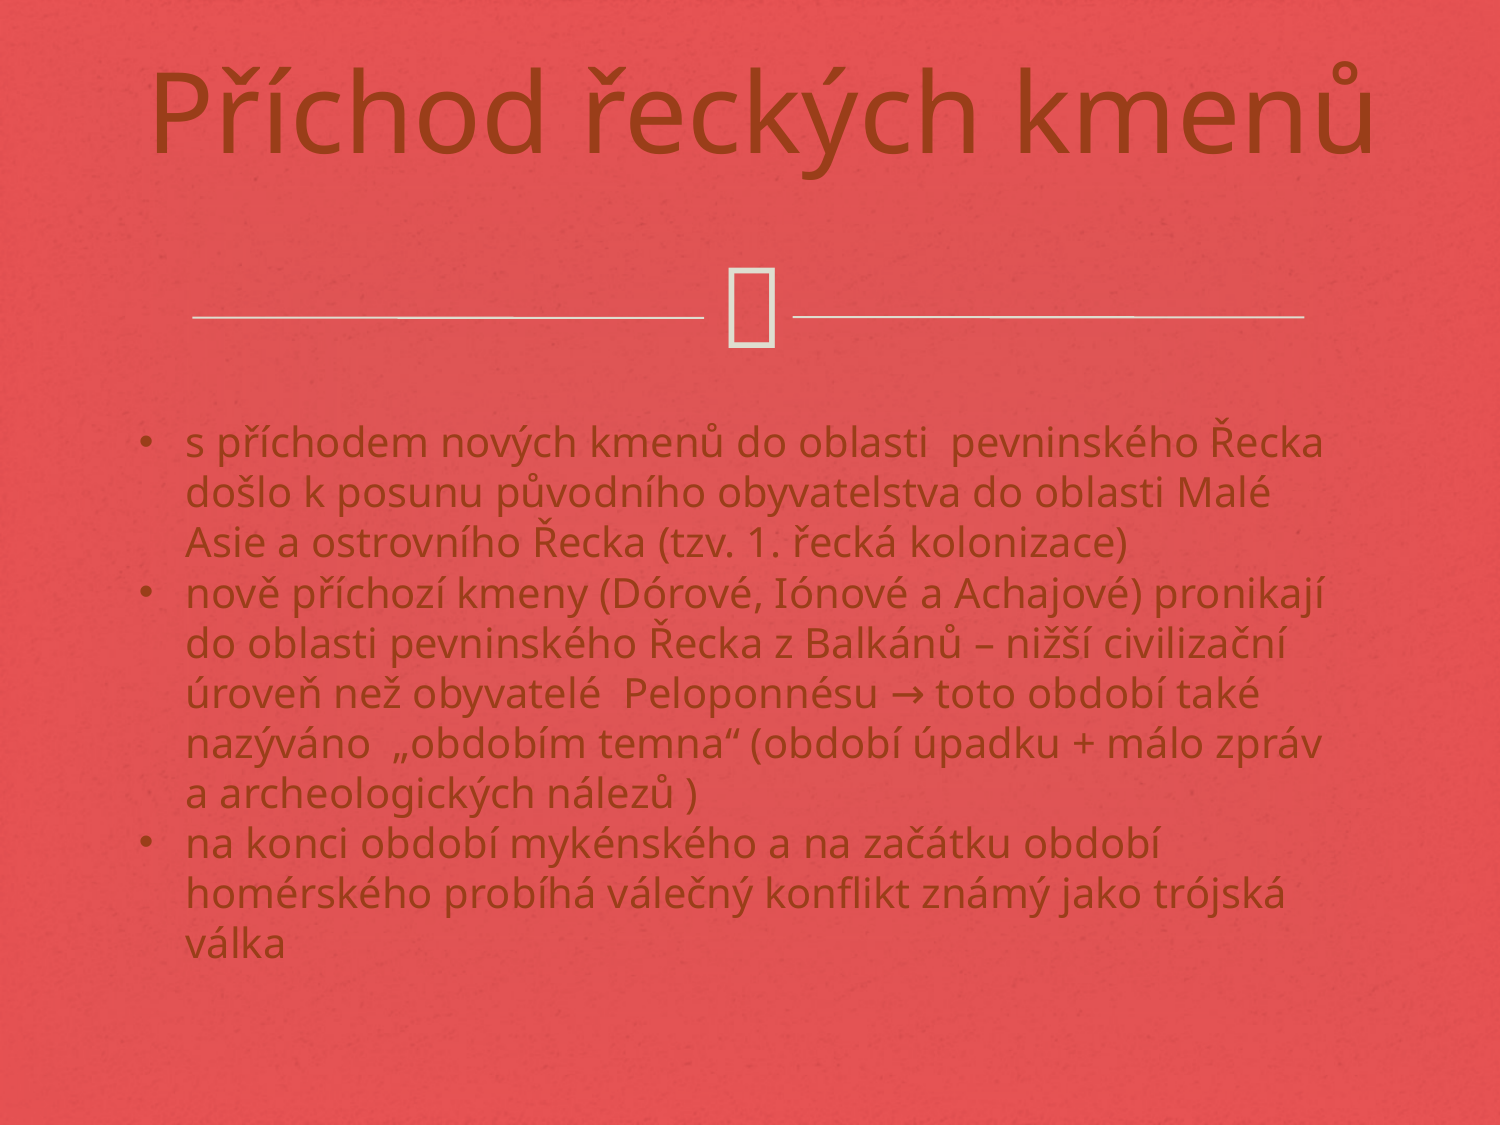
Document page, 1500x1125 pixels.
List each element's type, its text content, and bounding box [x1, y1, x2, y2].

text_box s příchodem nových kmenů do oblasti pevninského Řecka došlo k posunu původního obyvatelstva do oblasti Malé Asie a ostrovního Řecka (tzv. 1. řecká kolonizace) nově příchozí kmeny (Dórové, Iónové a Achajové) pronikají do oblasti pevninského Řecka z Balkánů – nižší civilizační úroveň než obyvatelé Peloponnésu → toto období také nazýváno „obdobím temna“ (období úpadku + málo zpráv a archeologických nálezů ) na konci období mykénského a na začátku období homérského probíhá válečný konflikt známý jako trójská válka [123, 408, 1365, 1125]
title Příchod řeckých kmenů [88, 66, 1439, 286]
list [75, 231, 1425, 1059]
